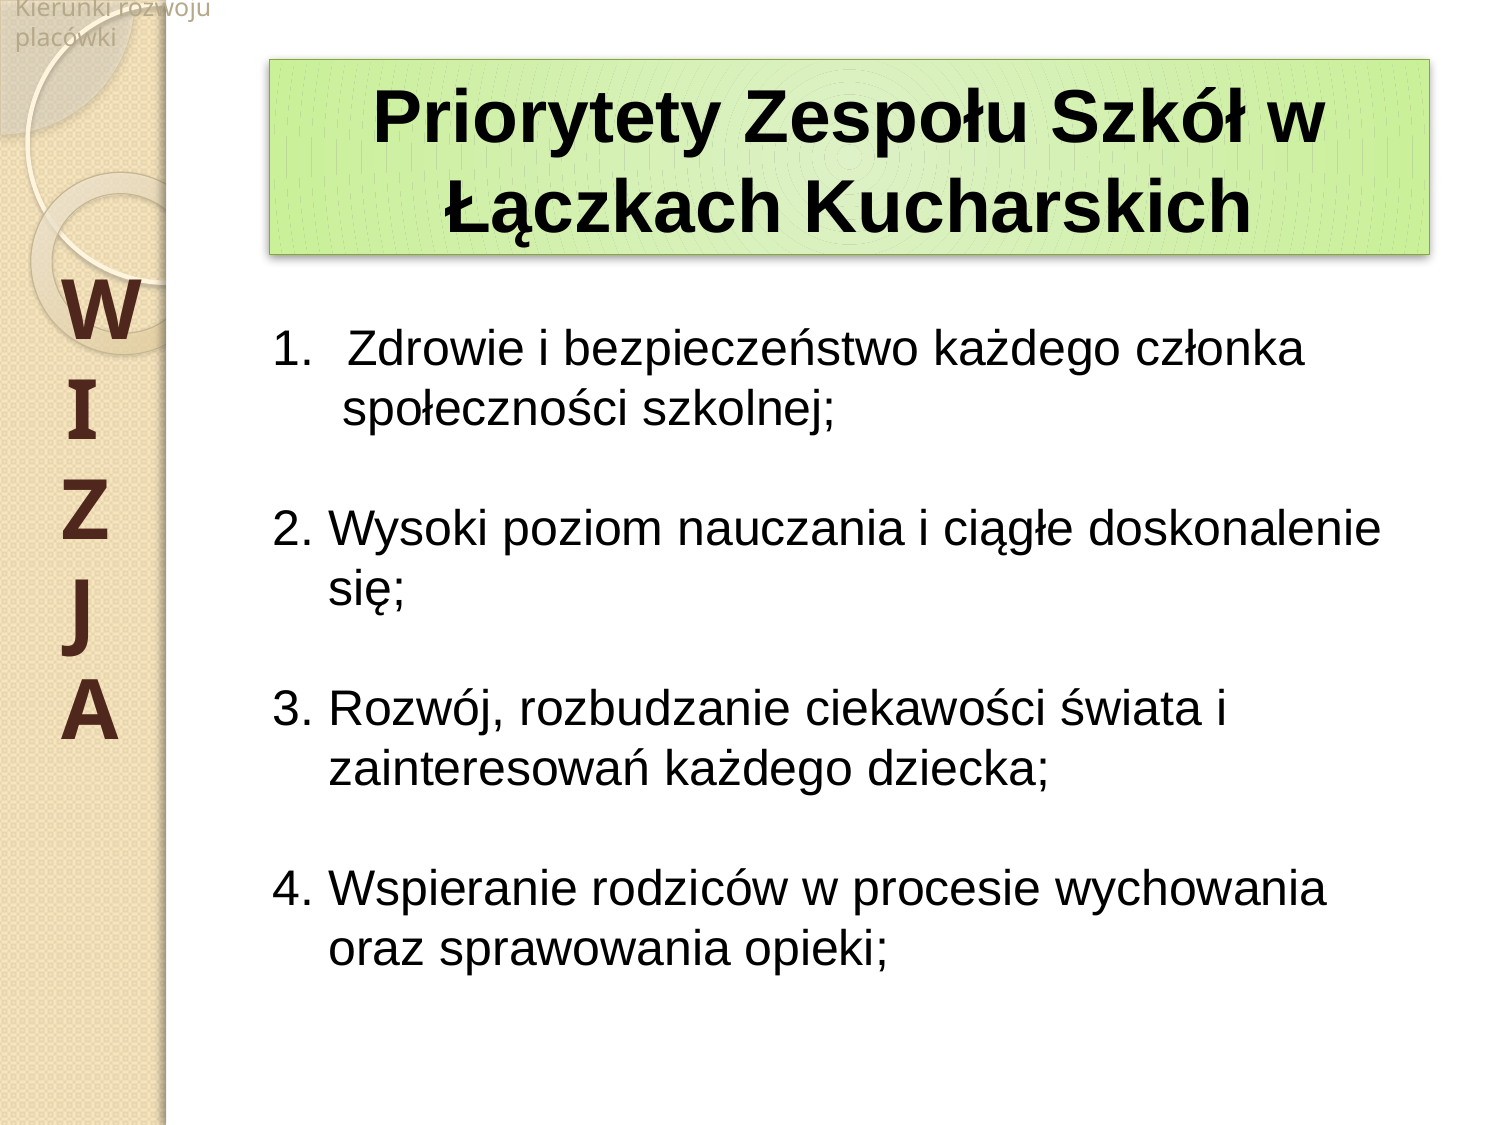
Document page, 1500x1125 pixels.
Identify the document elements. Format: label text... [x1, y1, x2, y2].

text_box Priorytety Zespołu Szkół w Łączkach Kucharskich [269, 59, 1430, 255]
text_box [246, 246, 1333, 426]
footer Kierunki rozwoju placówki [0, 0, 329, 59]
text_box Zdrowie i bezpieczeństwo każdego członka społeczności szkolnej; 2. Wysoki poziom nauczania i ciągłe doskonalenie się; 3. Rozwój, rozbudzanie ciekawości świata i zainteresowań każdego dziecka; 4. Wspieranie rodziców w procesie wychowania oraz sprawowania opieki; [257, 308, 1430, 1054]
text_box WIZJA [46, 163, 118, 918]
